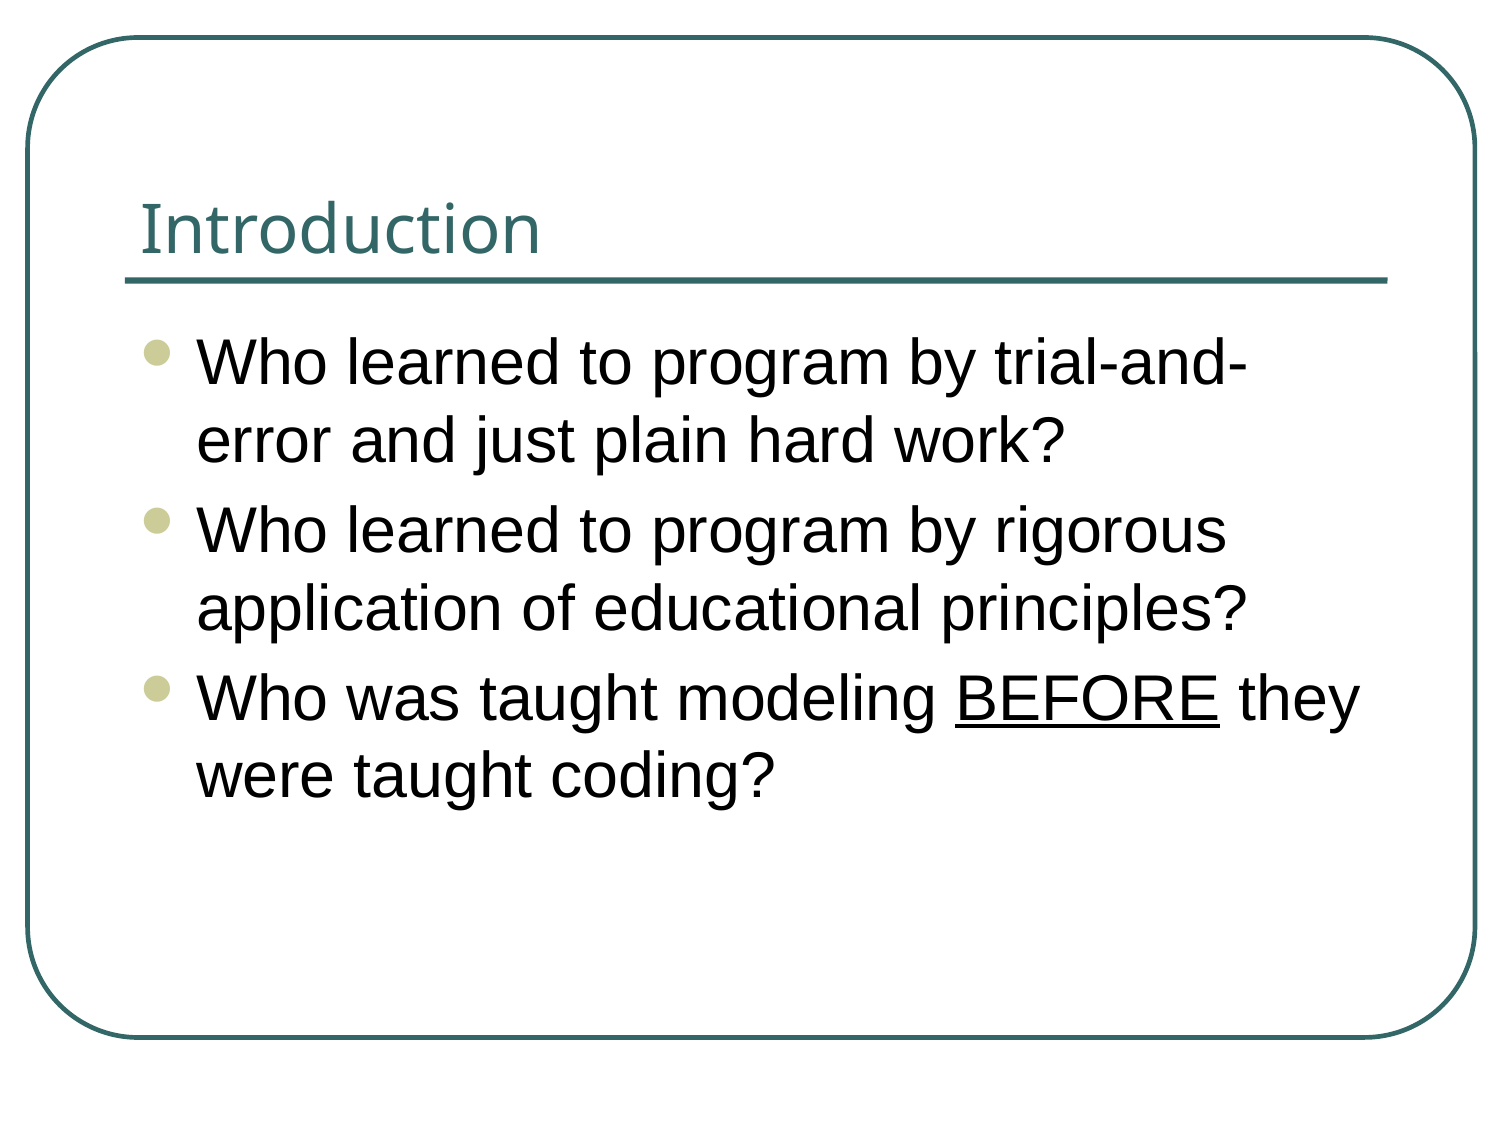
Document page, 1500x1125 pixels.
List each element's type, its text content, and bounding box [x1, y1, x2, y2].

title Introduction [124, 87, 1388, 276]
list Who learned to program by trial-and-error and just plain hard work? Who learned to program by rigorous application of educational principles? Who was taught modeling BEFORE they were taught coding? [124, 312, 1388, 976]
